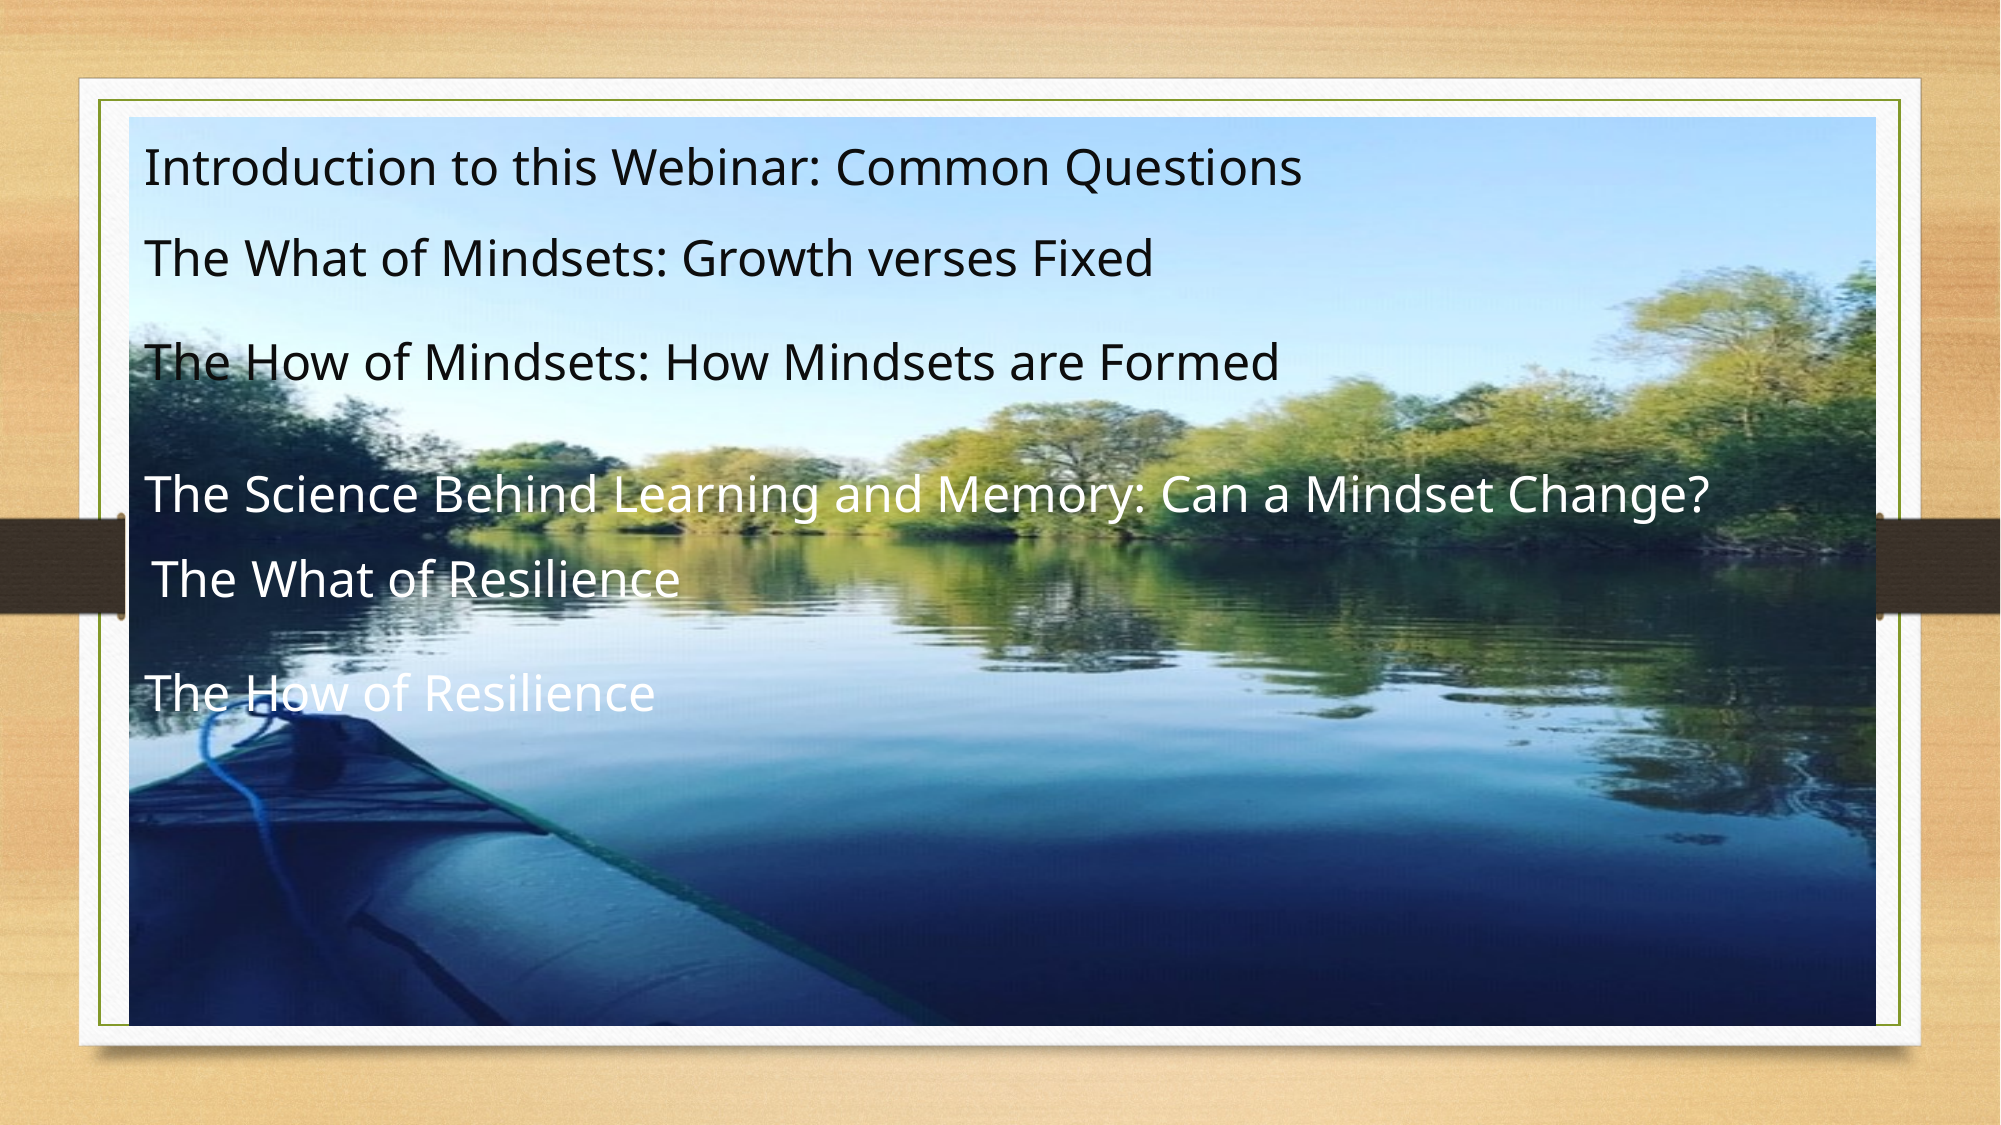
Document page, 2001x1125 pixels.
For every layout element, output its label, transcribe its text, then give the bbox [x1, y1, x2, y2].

picture [0, 0, 2001, 1125]
text_box Introduction to this Webinar: Common Questions [1876, 127, 2000, 203]
text_box The How of Mindsets: How Mindsets are Formed [1876, 323, 2000, 398]
text_box The Science Behind Learning and Memory: Can a Mindset Change? [1876, 455, 2000, 530]
